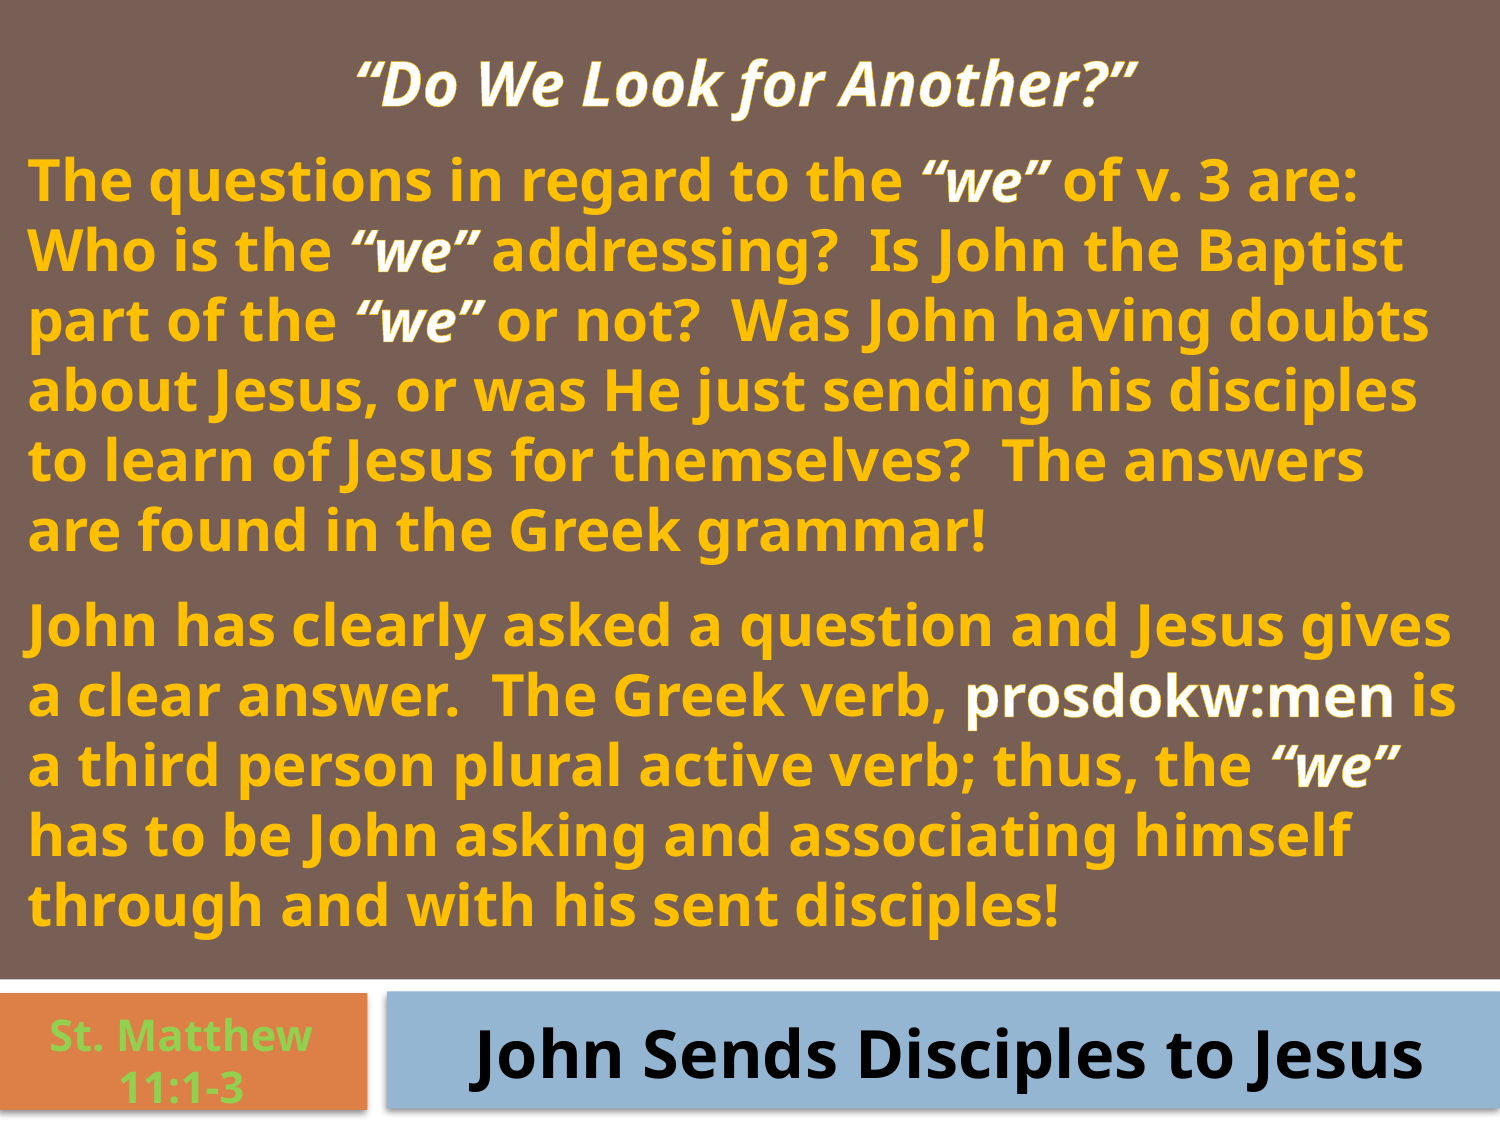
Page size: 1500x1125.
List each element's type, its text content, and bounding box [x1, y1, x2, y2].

text_box St. Matthew 11:1-3 [0, 999, 363, 1120]
text_box John Sends Disciples to Jesus [399, 1003, 1500, 1099]
text_box “Do We Look for Another?” The questions in regard to the “we” of v. 3 are: Who is the “we” addressing? Is John the Baptist part of the “we” or not? Was John having doubts about Jesus, or was He just sending his disciples to learn of Jesus for themselves? The answers are found in the Greek grammar! John has clearly asked a question and Jesus gives a clear answer. The Greek verb, prosdokw:men is a third person plural active verb; thus, the “we” has to be John asking and associating himself through and with his sent disciples! [12, 36, 1475, 946]
